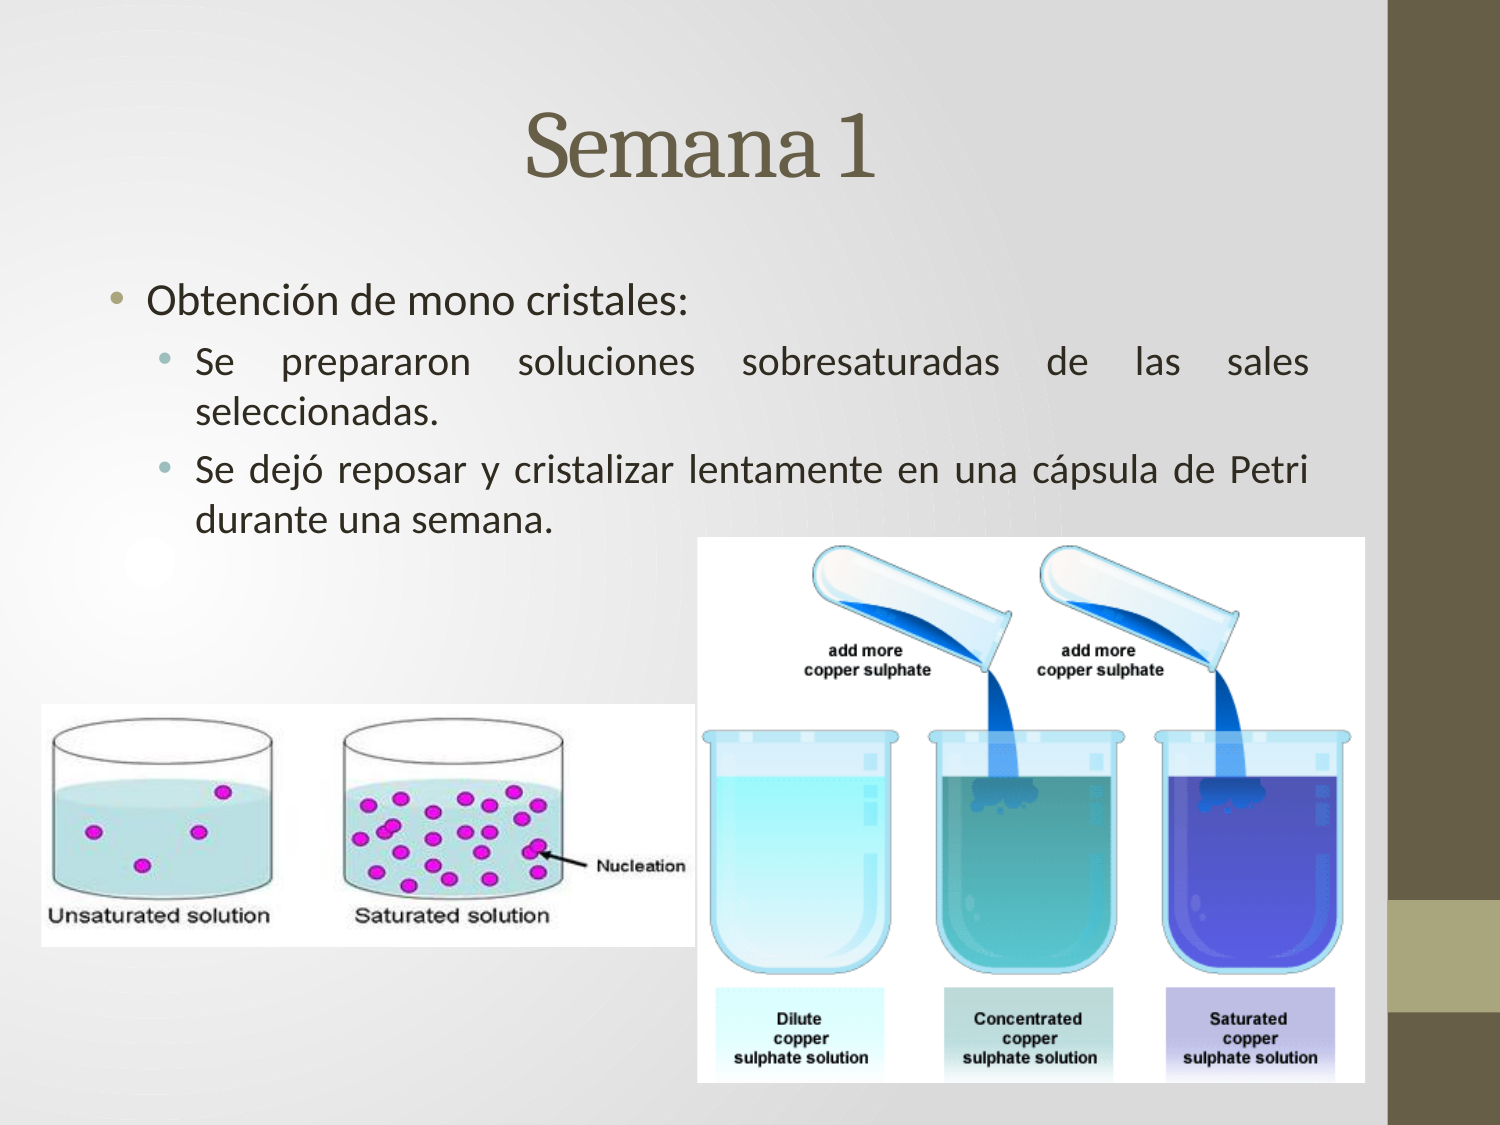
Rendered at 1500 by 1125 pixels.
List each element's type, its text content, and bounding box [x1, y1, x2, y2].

picture [40, 537, 1366, 1083]
title Semana 1 [75, 45, 1325, 233]
list Obtención de mono cristales: Se prepararon soluciones sobresaturadas de las sales seleccionadas. Se dejó reposar y cristalizar lentamente en una cápsula de Petri durante una semana. [75, 262, 1325, 575]
